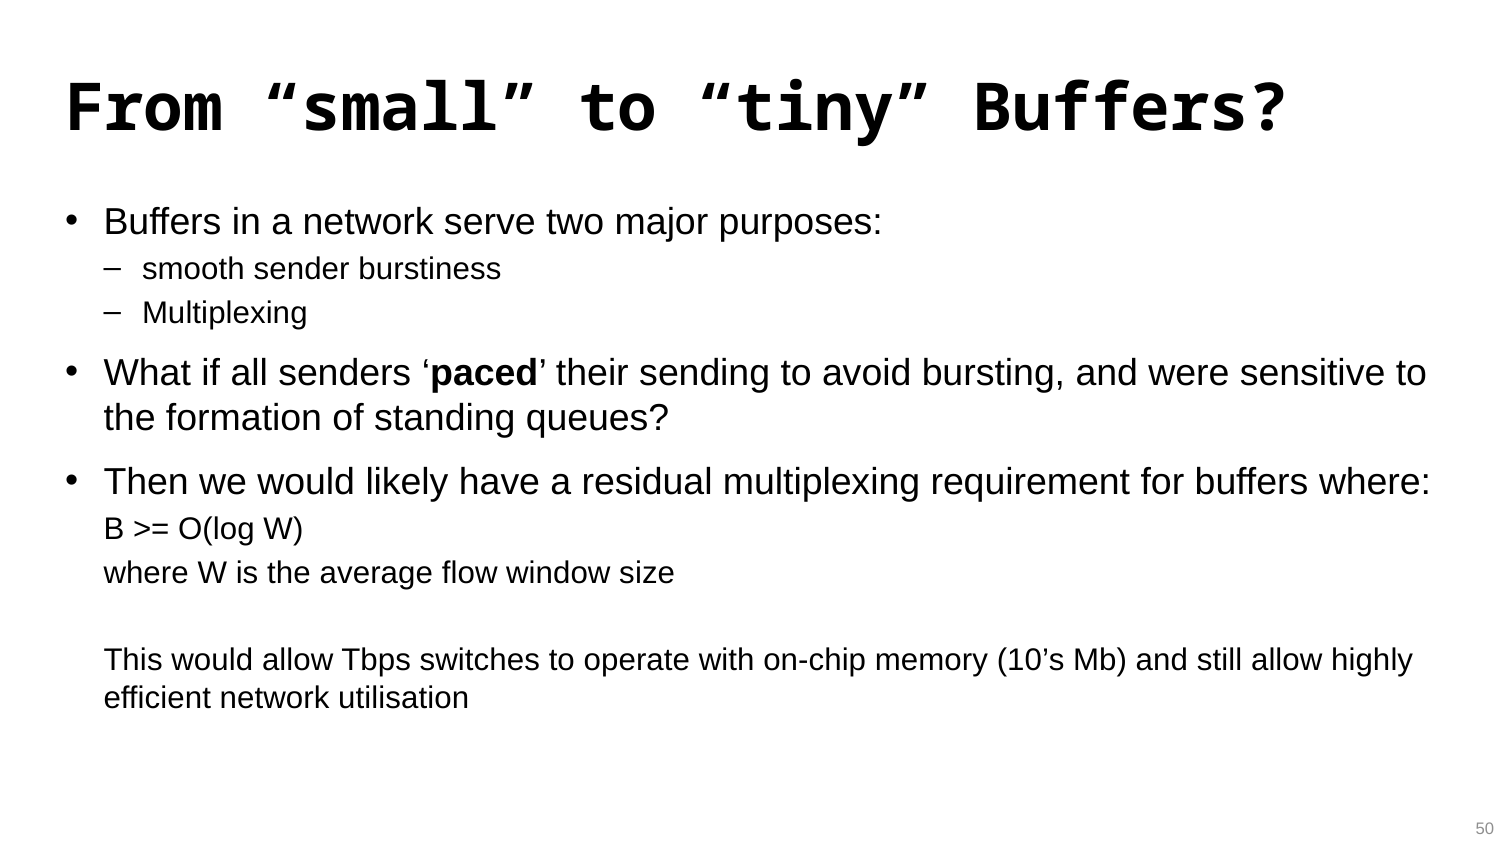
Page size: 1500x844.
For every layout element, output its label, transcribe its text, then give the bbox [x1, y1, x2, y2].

title From “small” to “tiny” Buffers? [64, 33, 1436, 175]
slide_number 50 [1446, 811, 1495, 839]
list Buffers in a network serve two major purposes: smooth sender burstiness Multiplexing What if all senders ‘paced’ their sending to avoid bursting, and were sensitive to the formation of standing queues? Then we would likely have a residual multiplexing requirement for buffers where: B >= O(log W) where W is the average flow window size This would allow Tbps switches to operate with on-chip memory (10’s Mb) and still allow highly efficient network utilisation [64, 196, 1436, 759]
